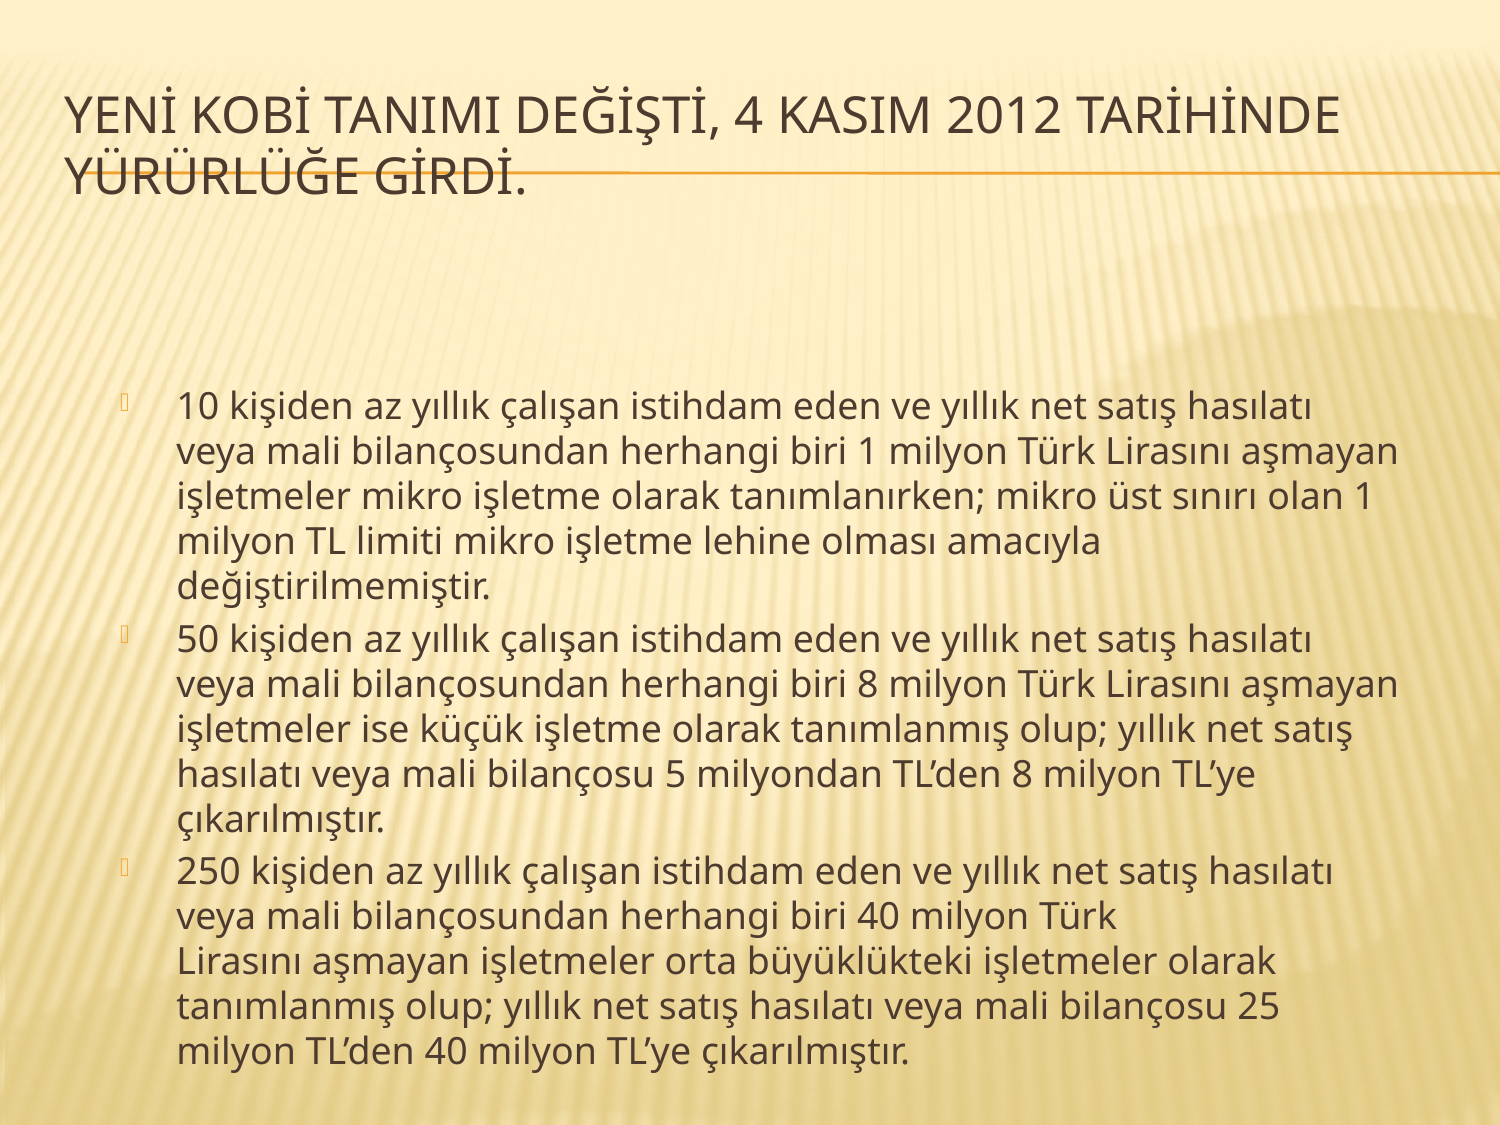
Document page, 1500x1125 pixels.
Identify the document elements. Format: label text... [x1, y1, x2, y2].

list 10 kişiden az yıllık çalışan istihdam eden ve yıllık net satış hasılatı veya mali bilançosundan herhangi biri 1 milyon Türk Lirasını aşmayan işletmeler mikro işletme olarak tanımlanırken; mikro üst sınırı olan 1 milyon TL limiti mikro işletme lehine olması amacıyla değiştirilmemiştir. 50 kişiden az yıllık çalışan istihdam eden ve yıllık net satış hasılatı veya mali bilançosundan herhangi biri 8 milyon Türk Lirasını aşmayan işletmeler ise küçük işletme olarak tanımlanmış olup; yıllık net satış hasılatı veya mali bilançosu 5 milyondan TL’den 8 milyon TL’ye çıkarılmıştır. 250 kişiden az yıllık çalışan istihdam eden ve yıllık net satış hasılatı veya mali bilançosundan herhangi biri 40 milyon Türk Lirasını aşmayan işletmeler orta büyüklükteki işletmeler olarak tanımlanmış olup; yıllık net satış hasılatı veya mali bilançosu 25 milyon TL’den 40 milyon TL’ye çıkarılmıştır. [105, 375, 1418, 1125]
title Yeni KOBİ Tanımı değişti, 4 Kasım 2012 tarihinde yürürlüğe girdi. [50, 75, 1475, 213]
